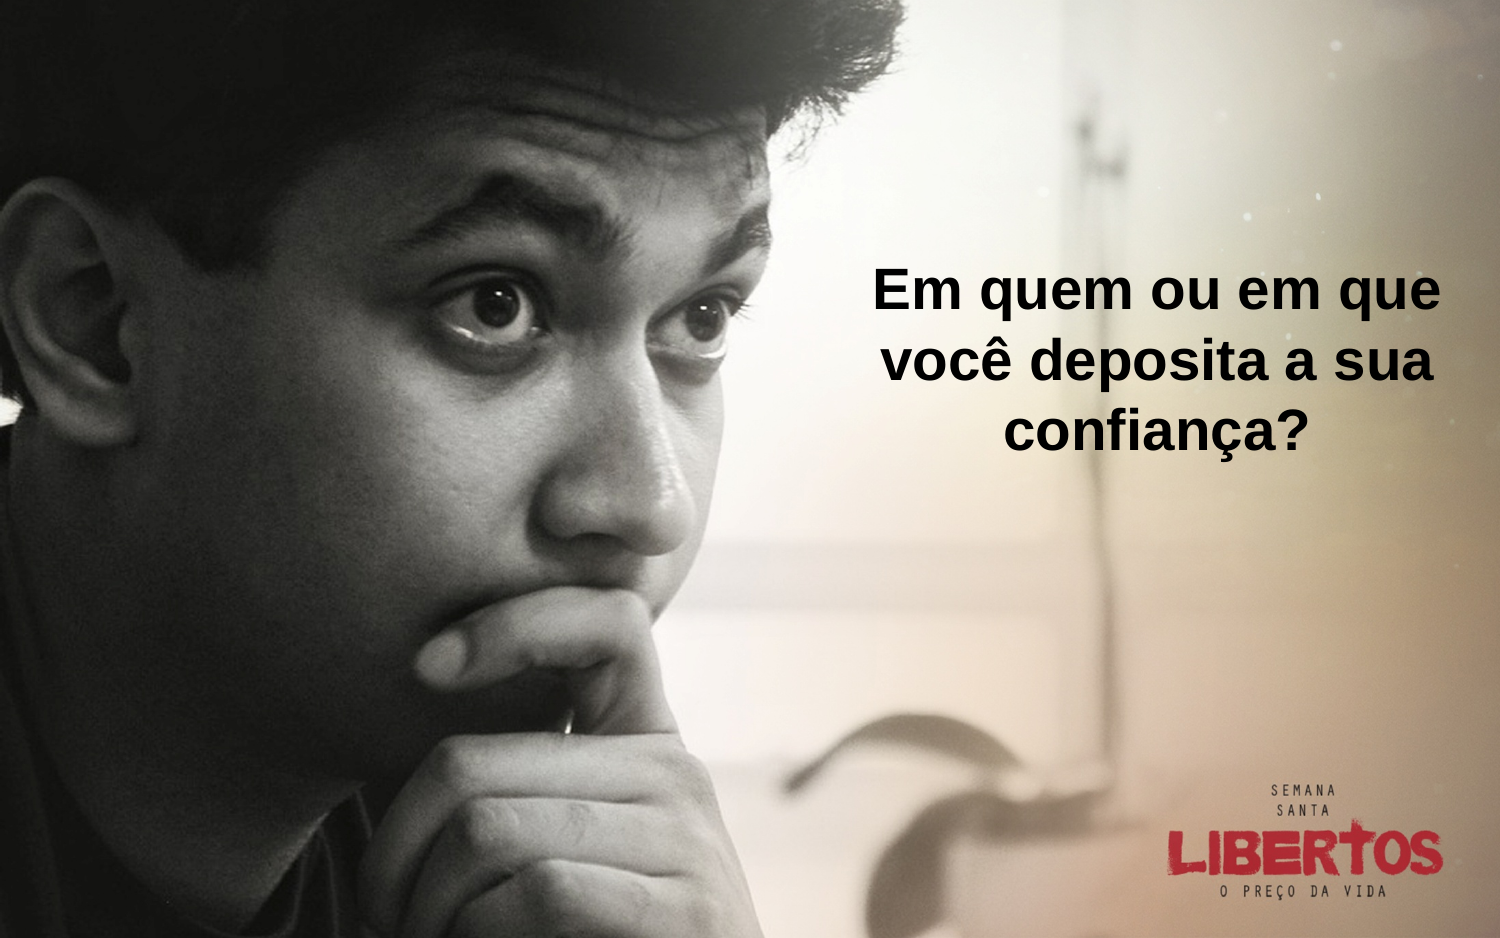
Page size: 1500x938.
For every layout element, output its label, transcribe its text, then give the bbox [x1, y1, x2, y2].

text_box Em quem ou em que você deposita a sua confiança? [856, 244, 1459, 469]
picture [0, 0, 1500, 938]
